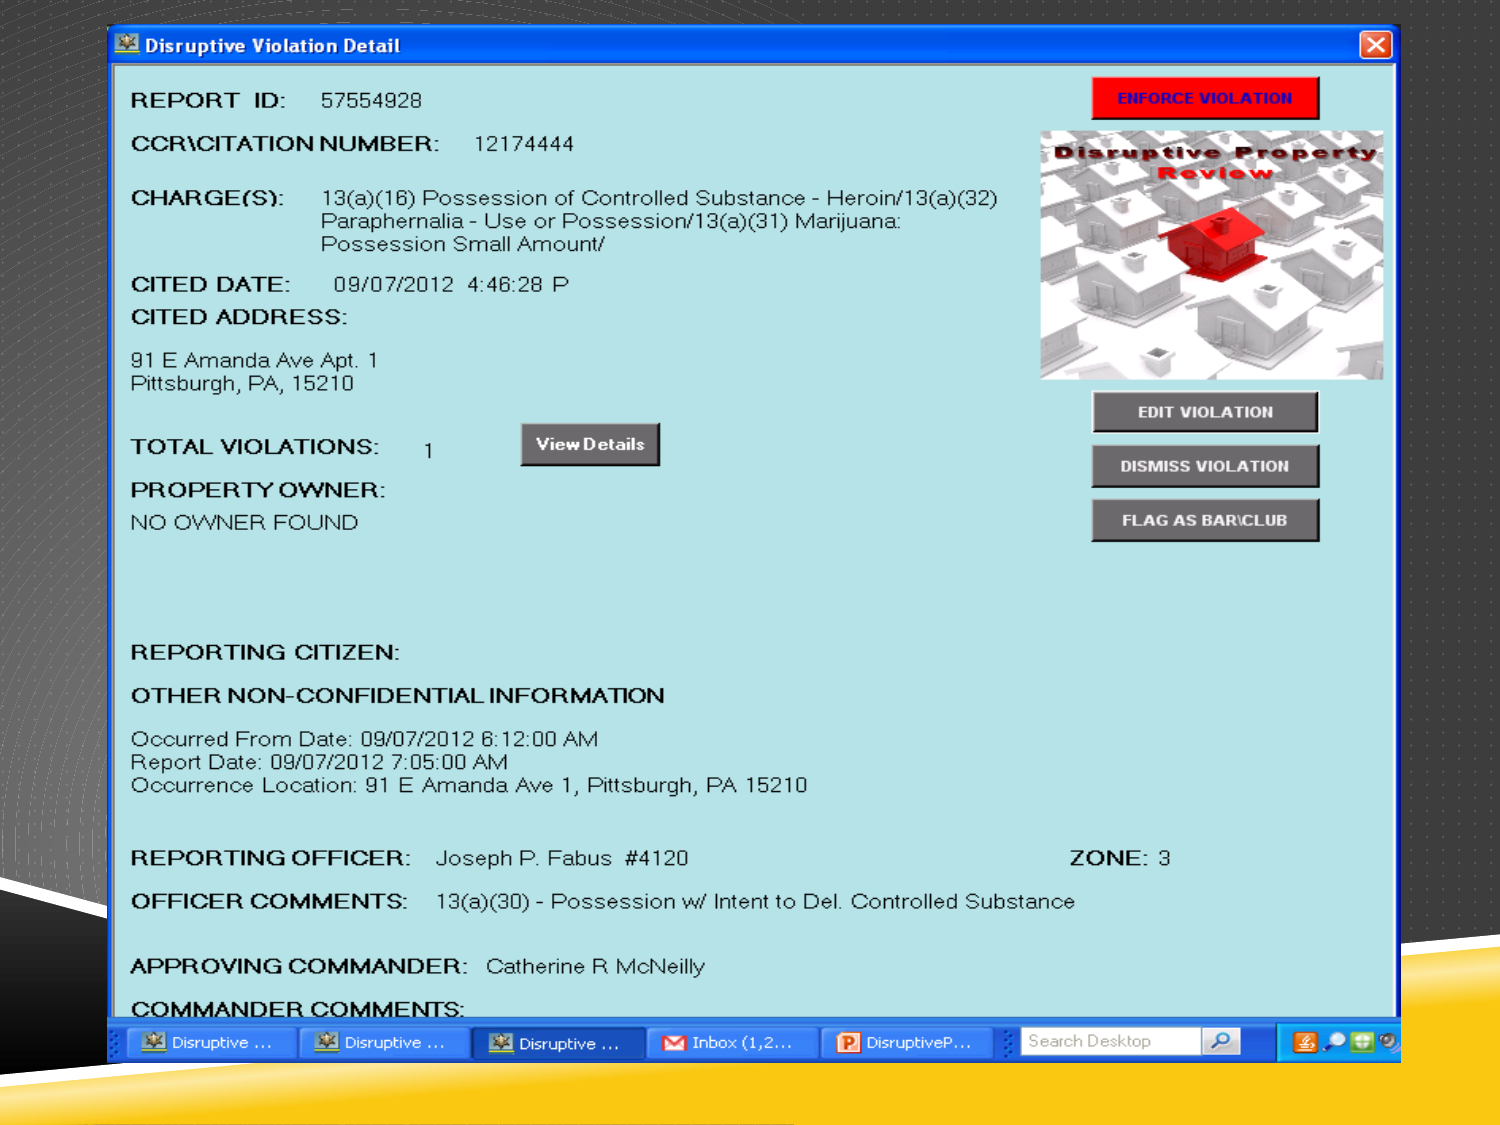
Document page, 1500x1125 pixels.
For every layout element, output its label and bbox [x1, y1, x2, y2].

picture [107, 24, 1402, 1063]
